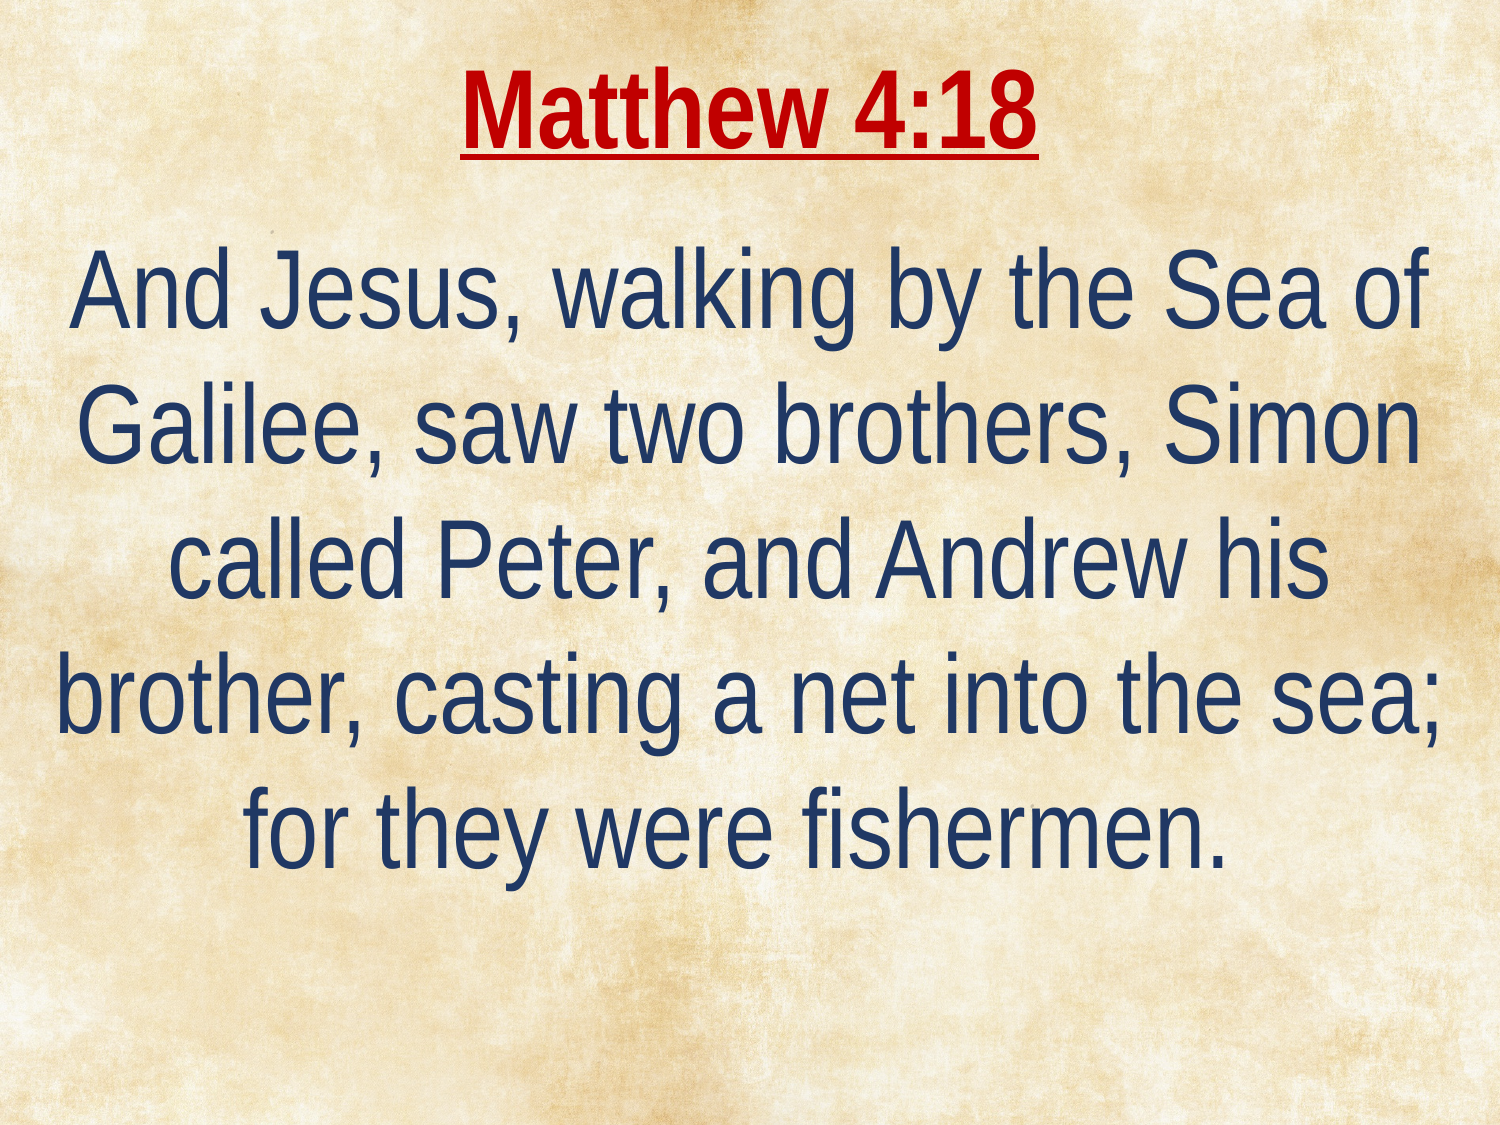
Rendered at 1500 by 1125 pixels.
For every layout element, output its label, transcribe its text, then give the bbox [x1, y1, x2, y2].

text_box Matthew 4:18 And Jesus, walking by the Sea of Galilee, saw two brothers, Simon called Peter, and Andrew his brother, casting a net into the sea; for they were fishermen. [10, 28, 1490, 899]
